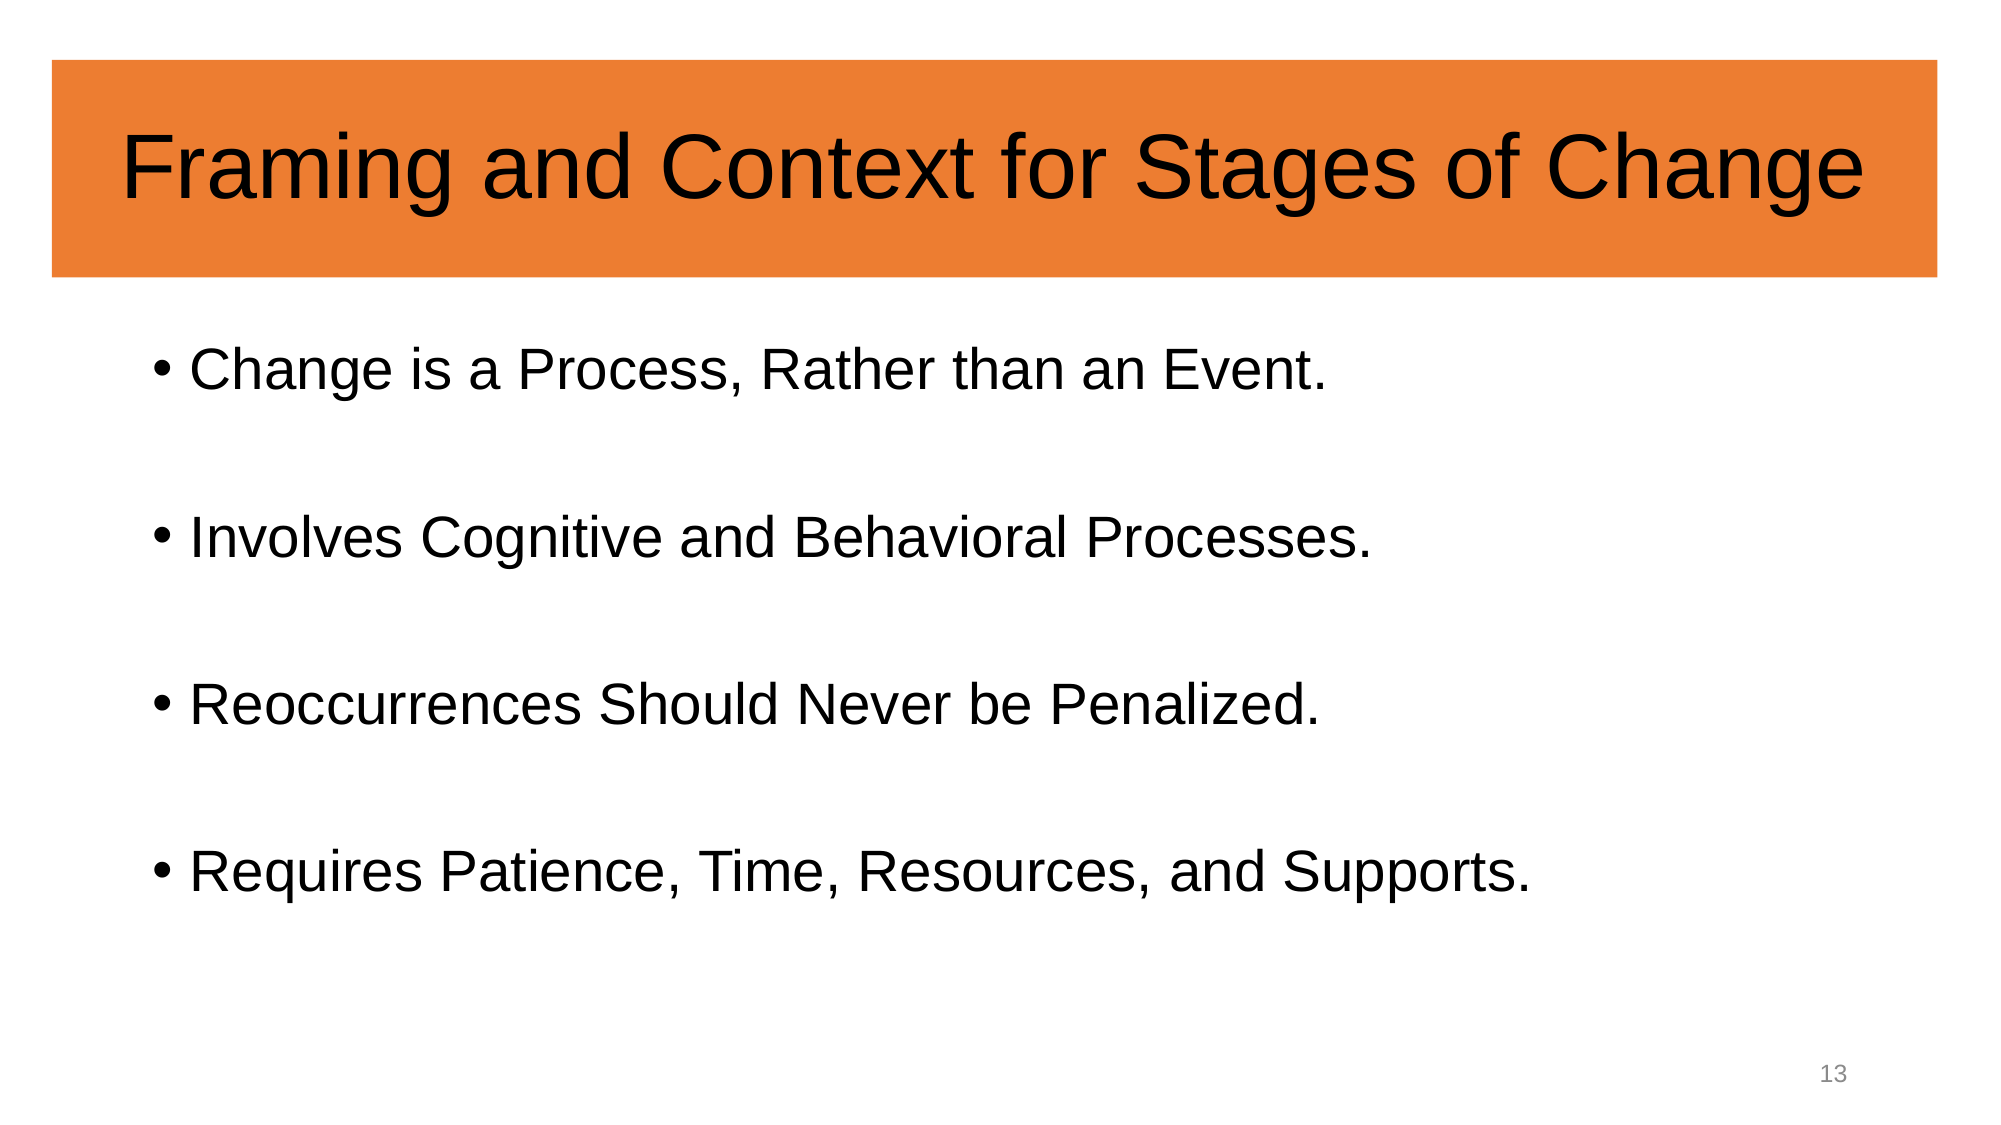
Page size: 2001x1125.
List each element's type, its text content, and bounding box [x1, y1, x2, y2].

list Change is a Process, Rather than an Event. Involves Cognitive and Behavioral Processes. Reoccurrences Should Never be Penalized. Requires Patience, Time, Resources, and Supports. [137, 332, 1863, 1014]
slide_number 13 [1412, 1042, 1863, 1103]
title Framing and Context for Stages of Change [51, 59, 1938, 278]
